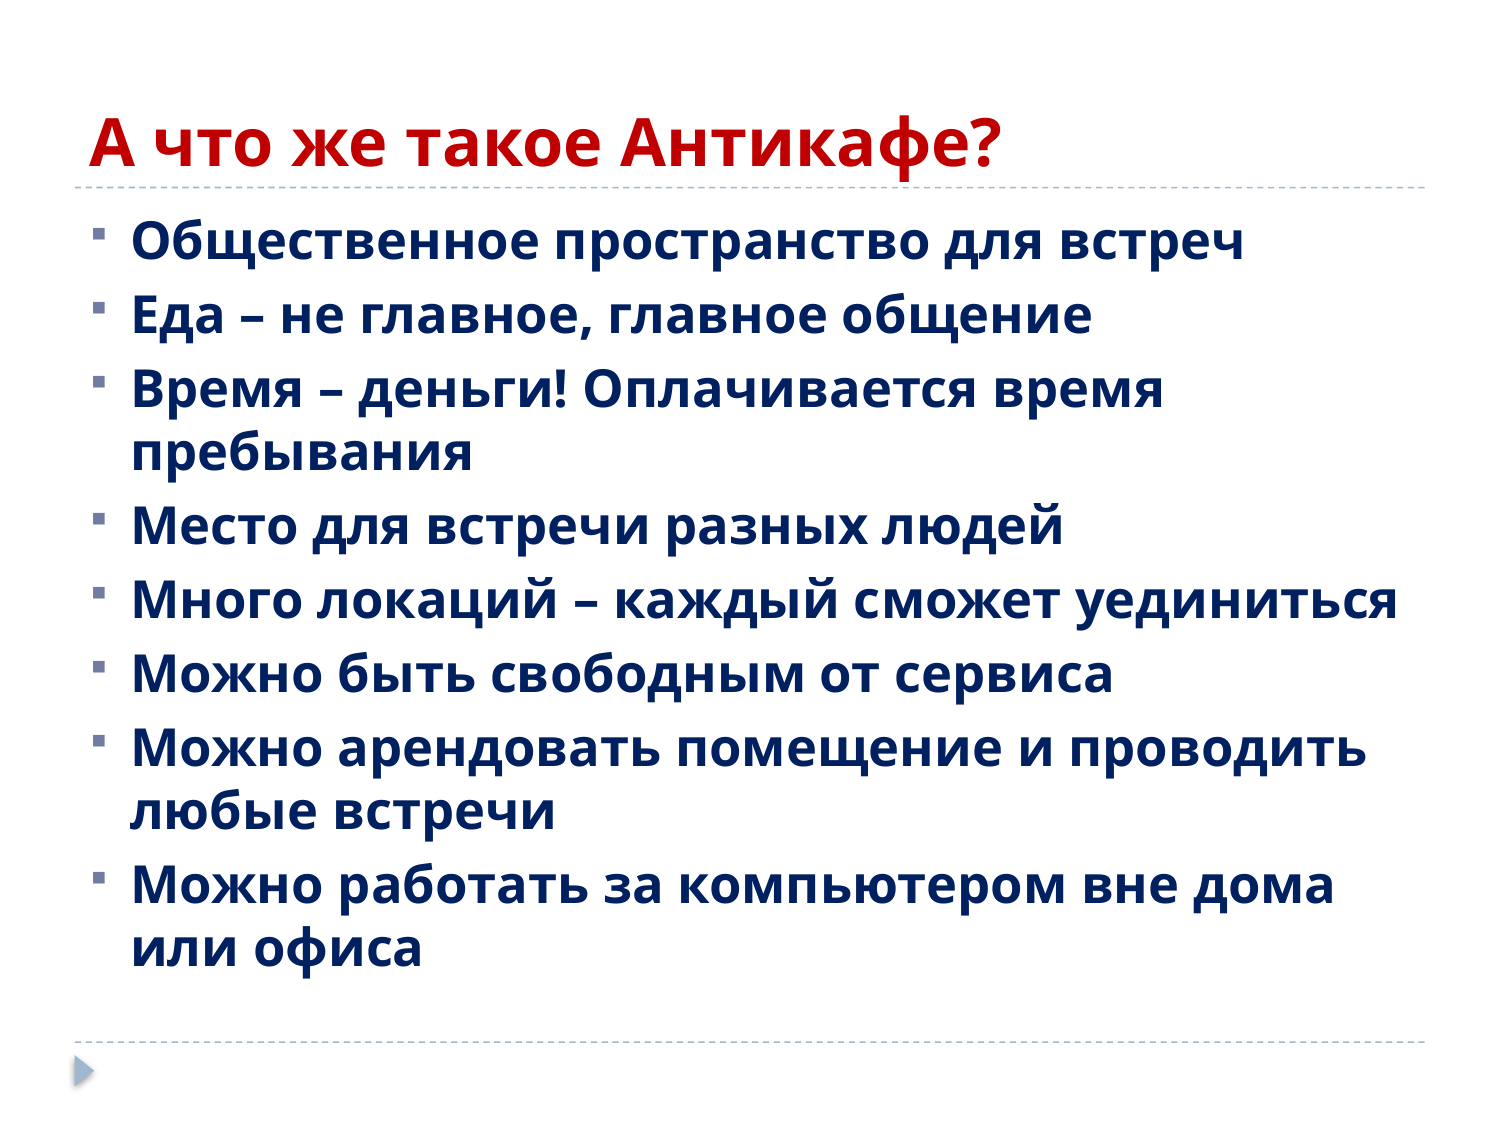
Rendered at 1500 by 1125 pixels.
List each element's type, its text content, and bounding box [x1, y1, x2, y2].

list Общественное пространство для встреч Еда – не главное, главное общение Время – деньги! Оплачивается время пребывания Место для встречи разных людей Много локаций – каждый сможет уединиться Можно быть свободным от сервиса Можно арендовать помещение и проводить любые встречи Можно работать за компьютером вне дома или офиса [75, 200, 1425, 1010]
title А что же такое Антикафе? [75, 24, 1425, 188]
